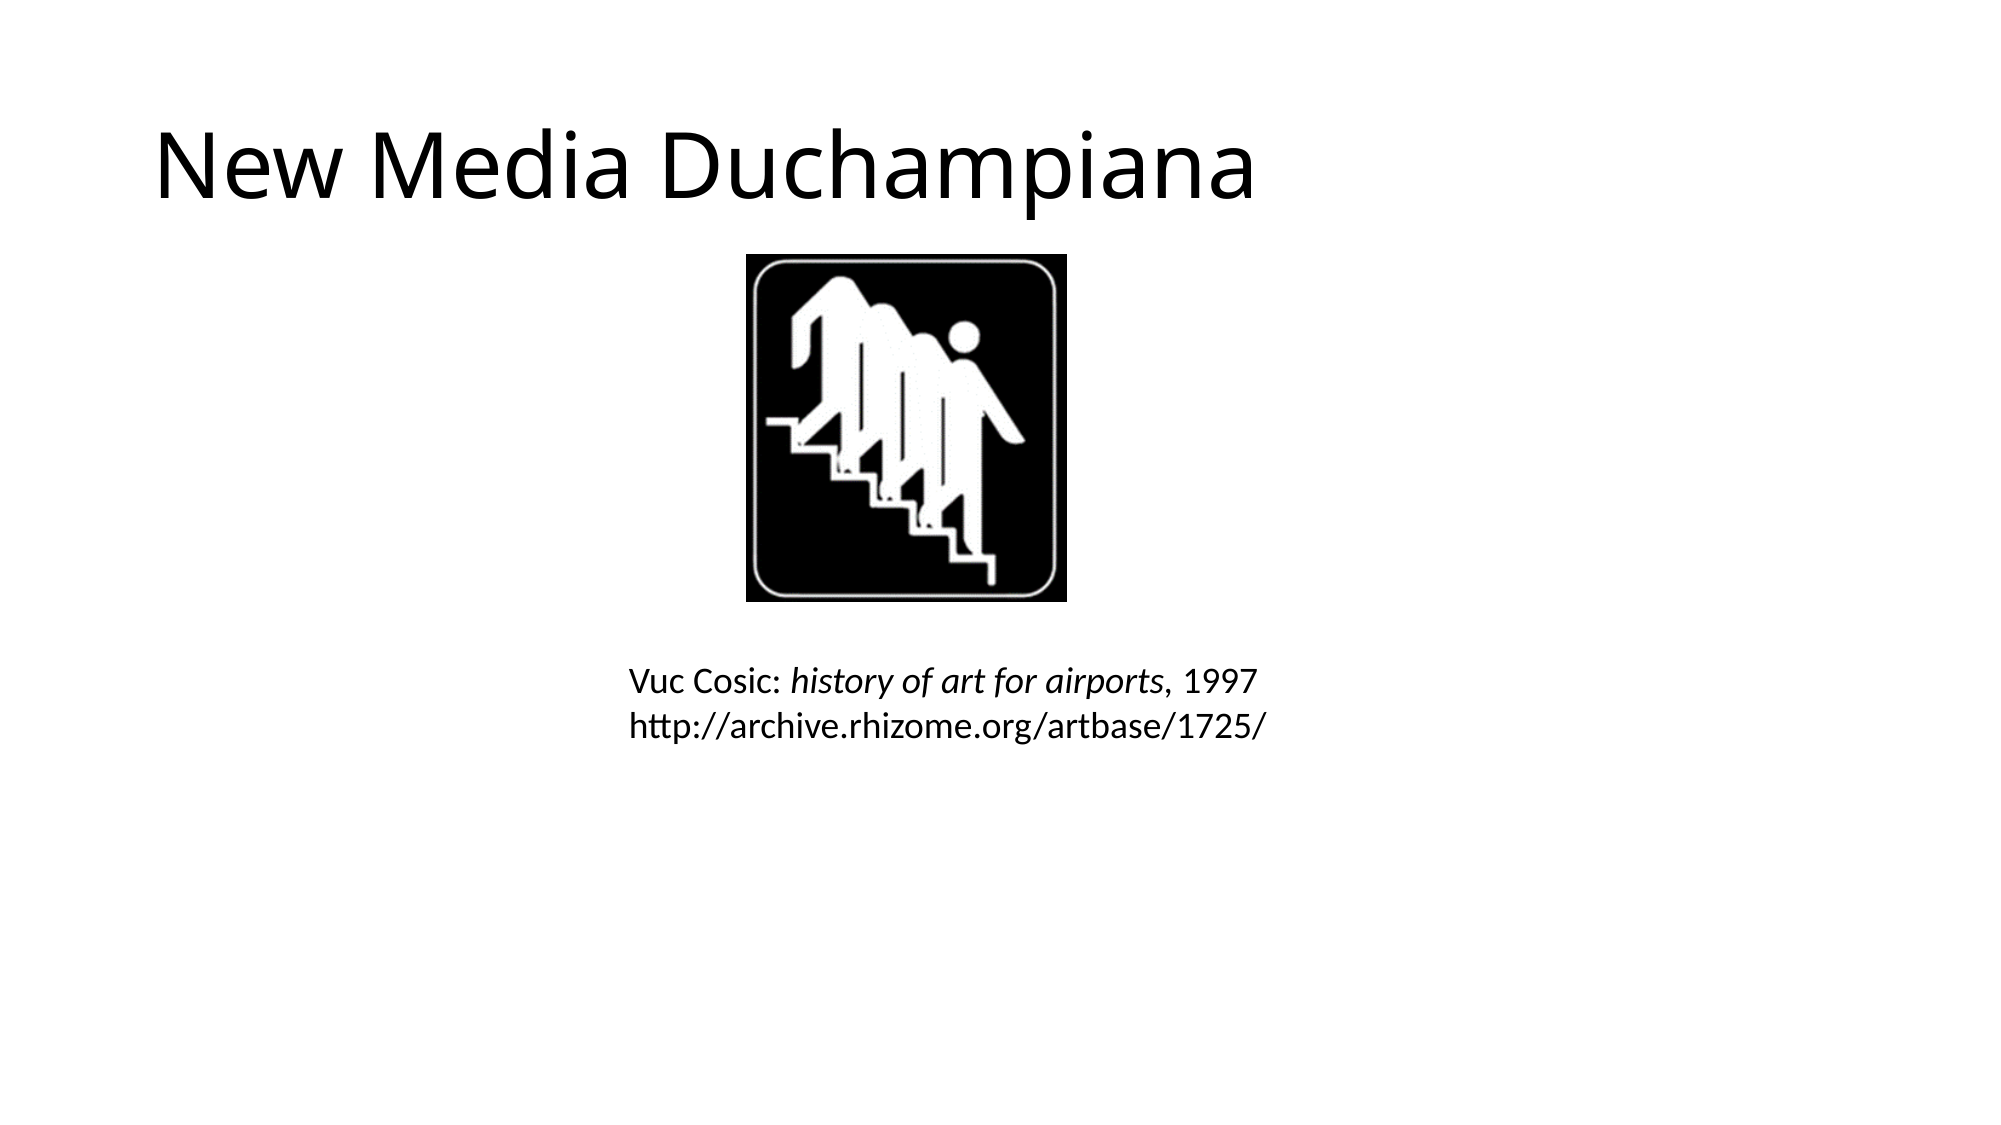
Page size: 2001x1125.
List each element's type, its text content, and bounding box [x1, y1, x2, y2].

text_box Vuc Cosic: history of art for airports, 1997 http://archive.rhizome.org/artbase/1725/ [614, 648, 1283, 753]
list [746, 254, 1067, 602]
title New Media Duchampiana [137, 59, 1863, 278]
